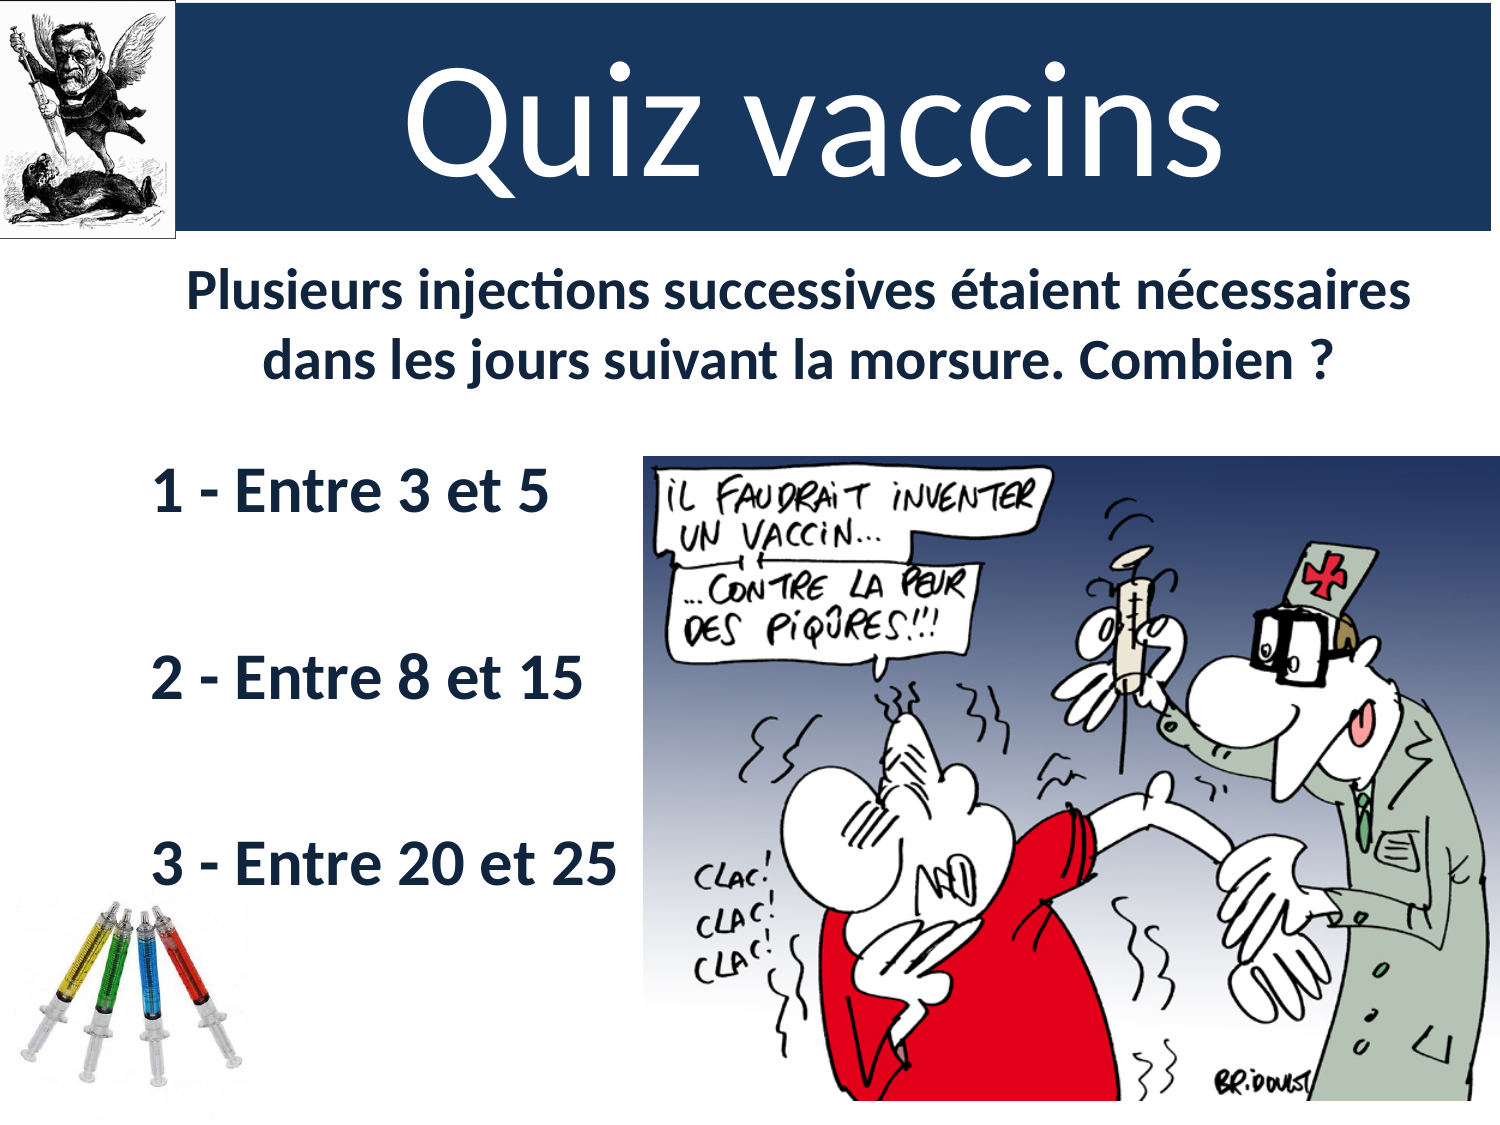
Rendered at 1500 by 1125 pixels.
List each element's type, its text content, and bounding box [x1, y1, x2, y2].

list 1 - Entre 3 et 5 2 - Entre 8 et 15 3 - Entre 20 et 25 [135, 438, 869, 1082]
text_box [0, 0, 1492, 240]
title Plusieurs injections successives étaient nécessaires dans les jours suivant la morsure. Combien ? [123, 247, 1474, 439]
picture [13, 886, 249, 1123]
picture [643, 455, 1500, 1102]
